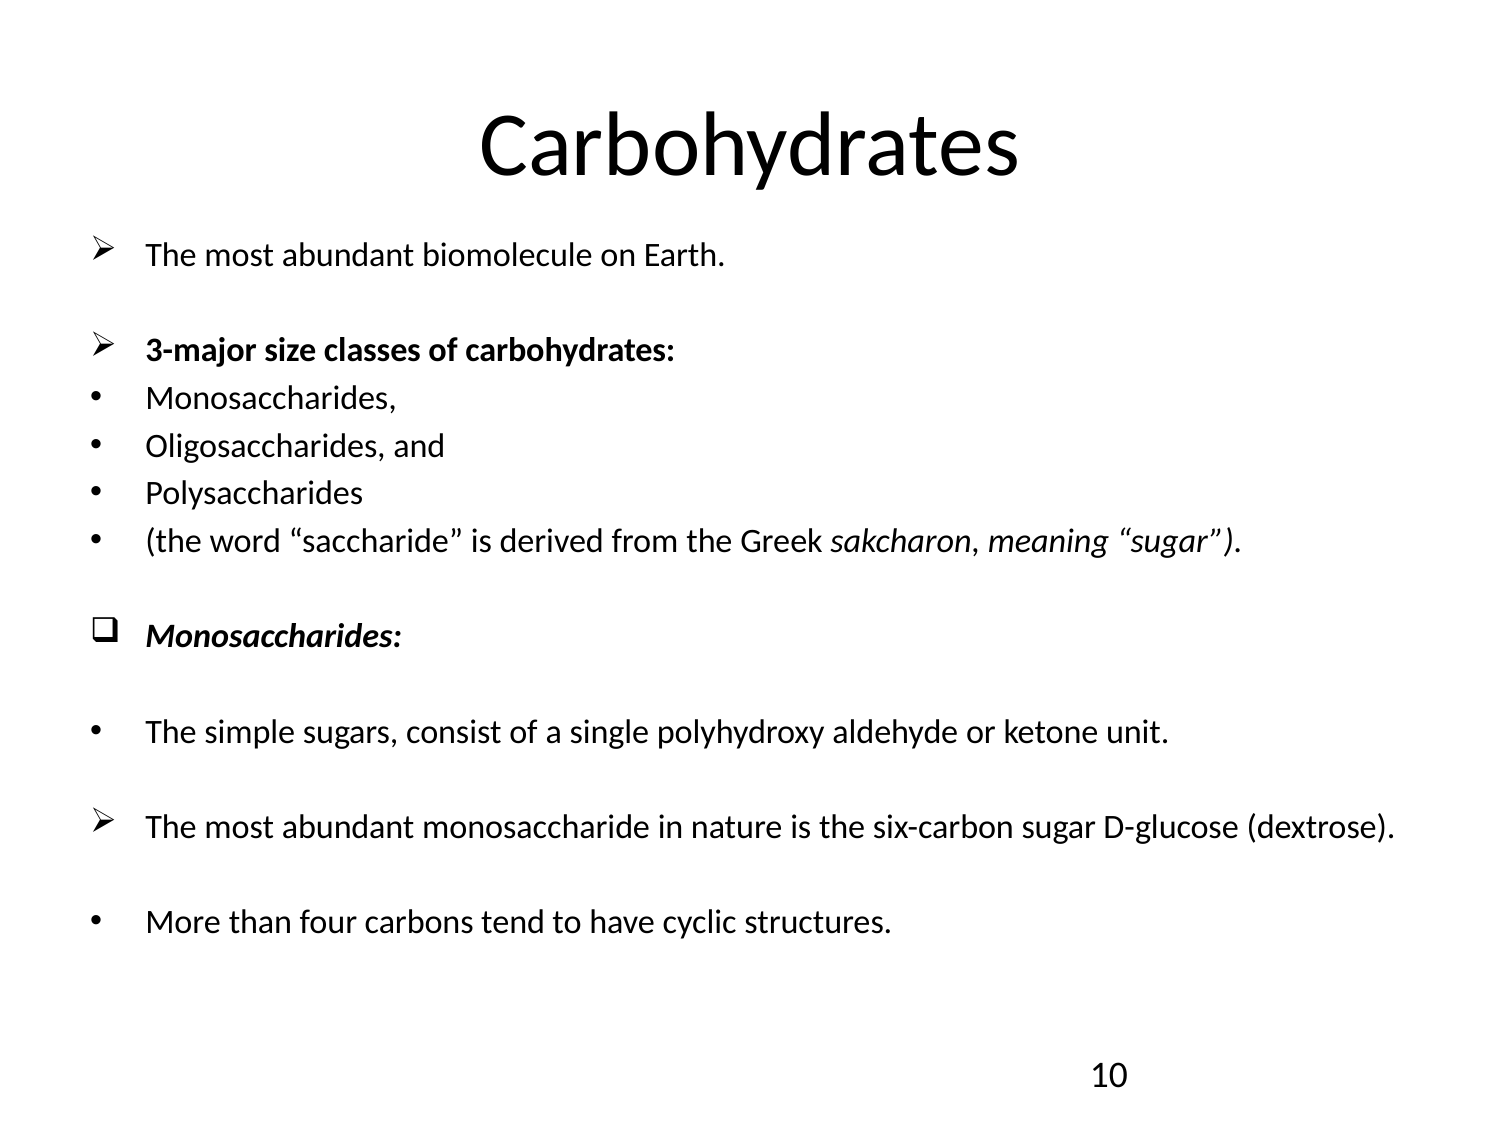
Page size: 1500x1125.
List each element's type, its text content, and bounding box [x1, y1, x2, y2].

text_box 10 [1074, 1042, 1425, 1103]
list The most abundant biomolecule on Earth. 3-major size classes of carbohydrates: Monosaccharides, Oligosaccharides, and Polysaccharides (the word “saccharide” is derived from the Greek sakcharon, meaning “sugar”). Monosaccharides: The simple sugars, consist of a single polyhydroxy aldehyde or ketone unit. The most abundant monosaccharide in nature is the six-carbon sugar D-glucose (dextrose). More than four carbons tend to have cyclic structures. [75, 224, 1425, 993]
title Carbohydrates [75, 45, 1425, 224]
